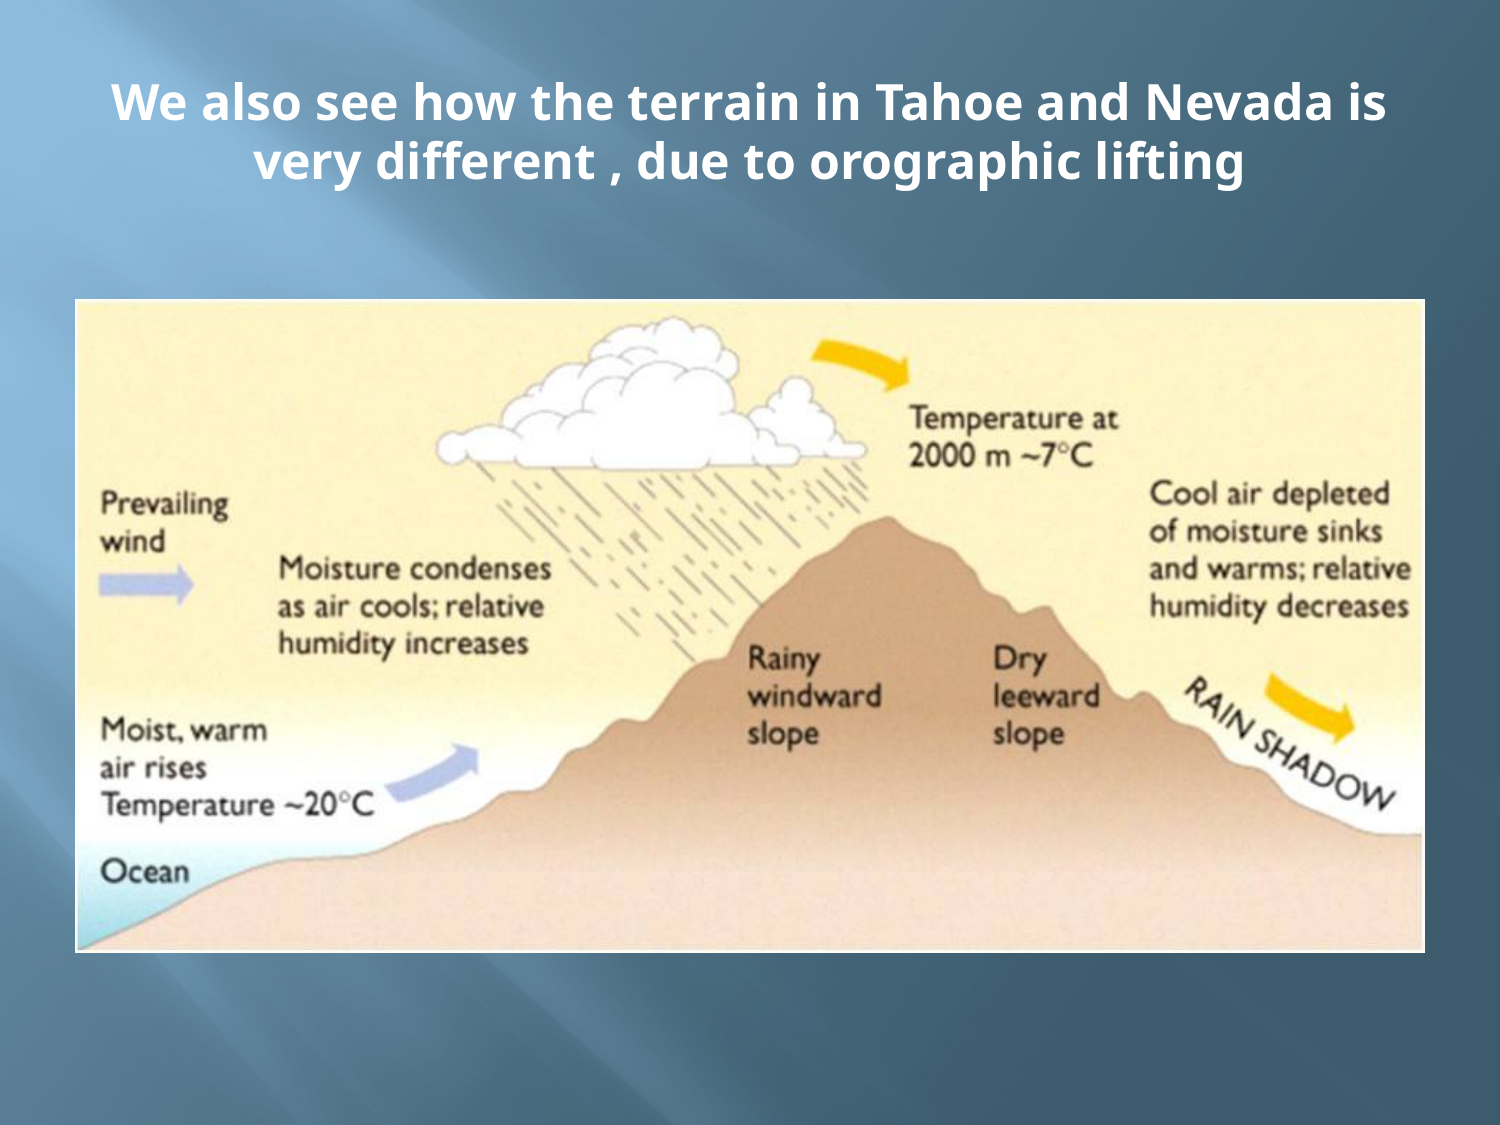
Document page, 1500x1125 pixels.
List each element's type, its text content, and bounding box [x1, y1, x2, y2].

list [74, 299, 1426, 953]
title We also see how the terrain in Tahoe and Nevada is very different , due to orographic lifting [75, 45, 1425, 275]
